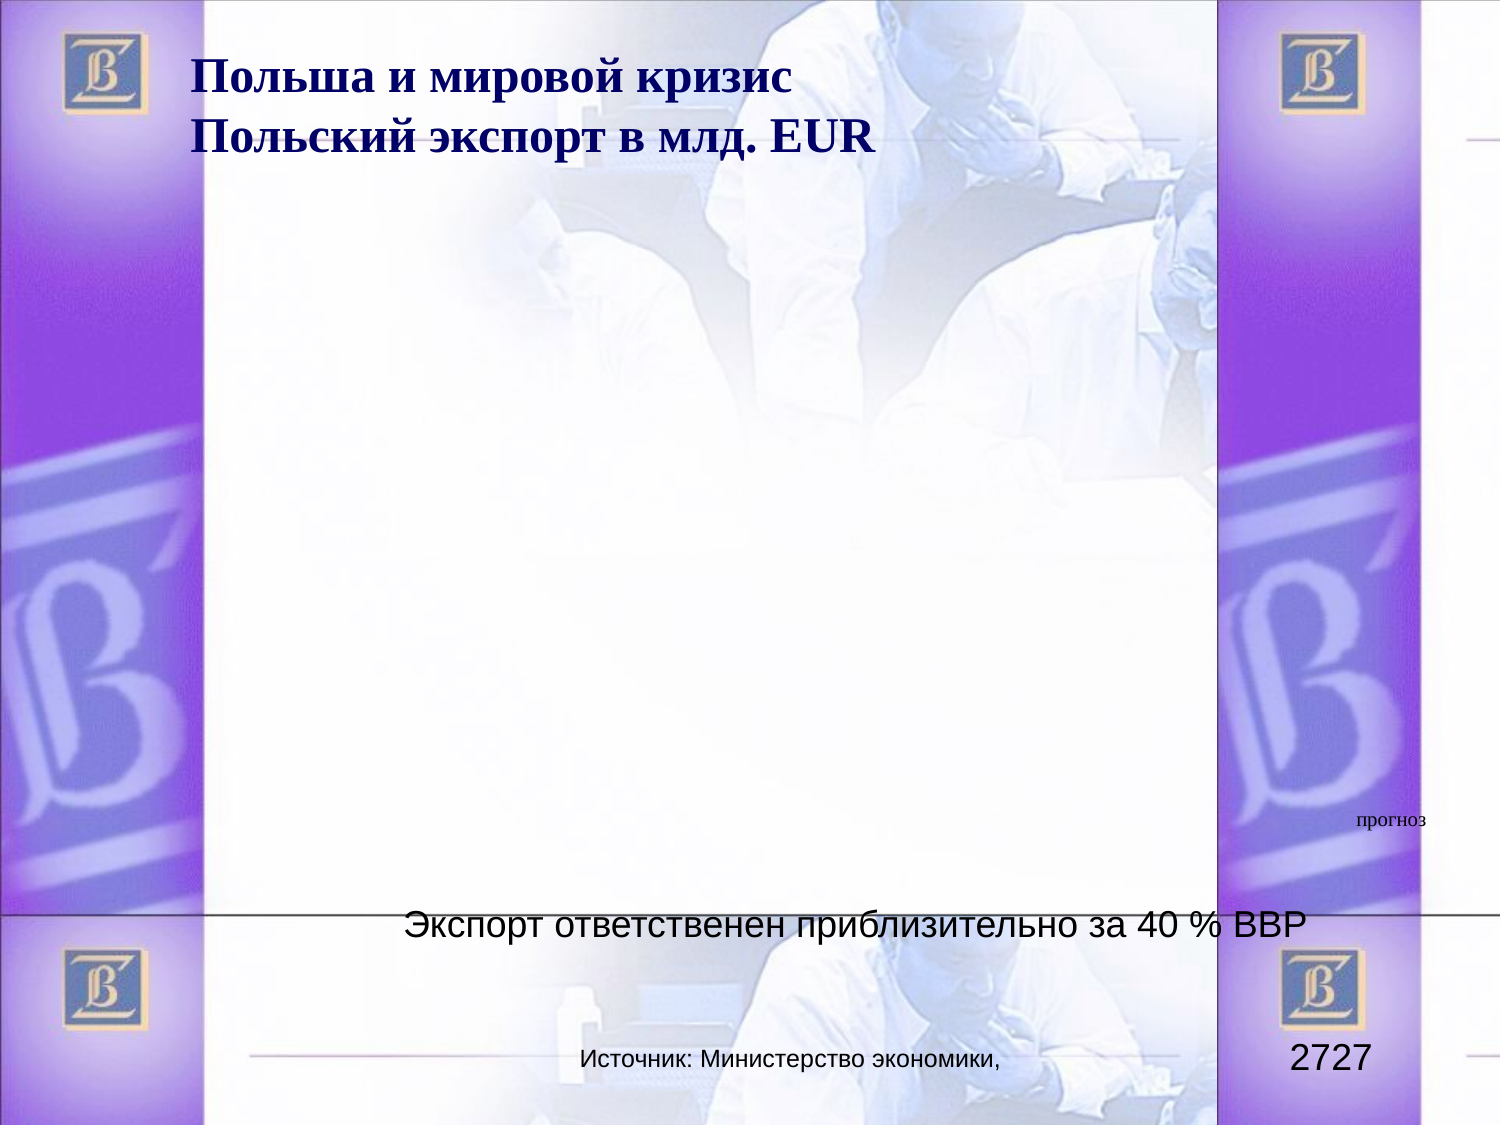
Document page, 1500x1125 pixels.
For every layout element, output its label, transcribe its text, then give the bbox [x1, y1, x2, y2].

text_box прогноз [1341, 798, 1442, 837]
text_box Экспорт ответственен приблизительно за 40 % BBP [348, 892, 1364, 1029]
text_box Источник: Министерство экономики, [549, 1034, 1040, 1125]
text_box <номер><номер> [1074, 1025, 1388, 1100]
picture [0, 0, 1500, 1125]
text_box Польша и мировой кризис Польский экспорт в млд. EUR [175, 35, 1451, 223]
